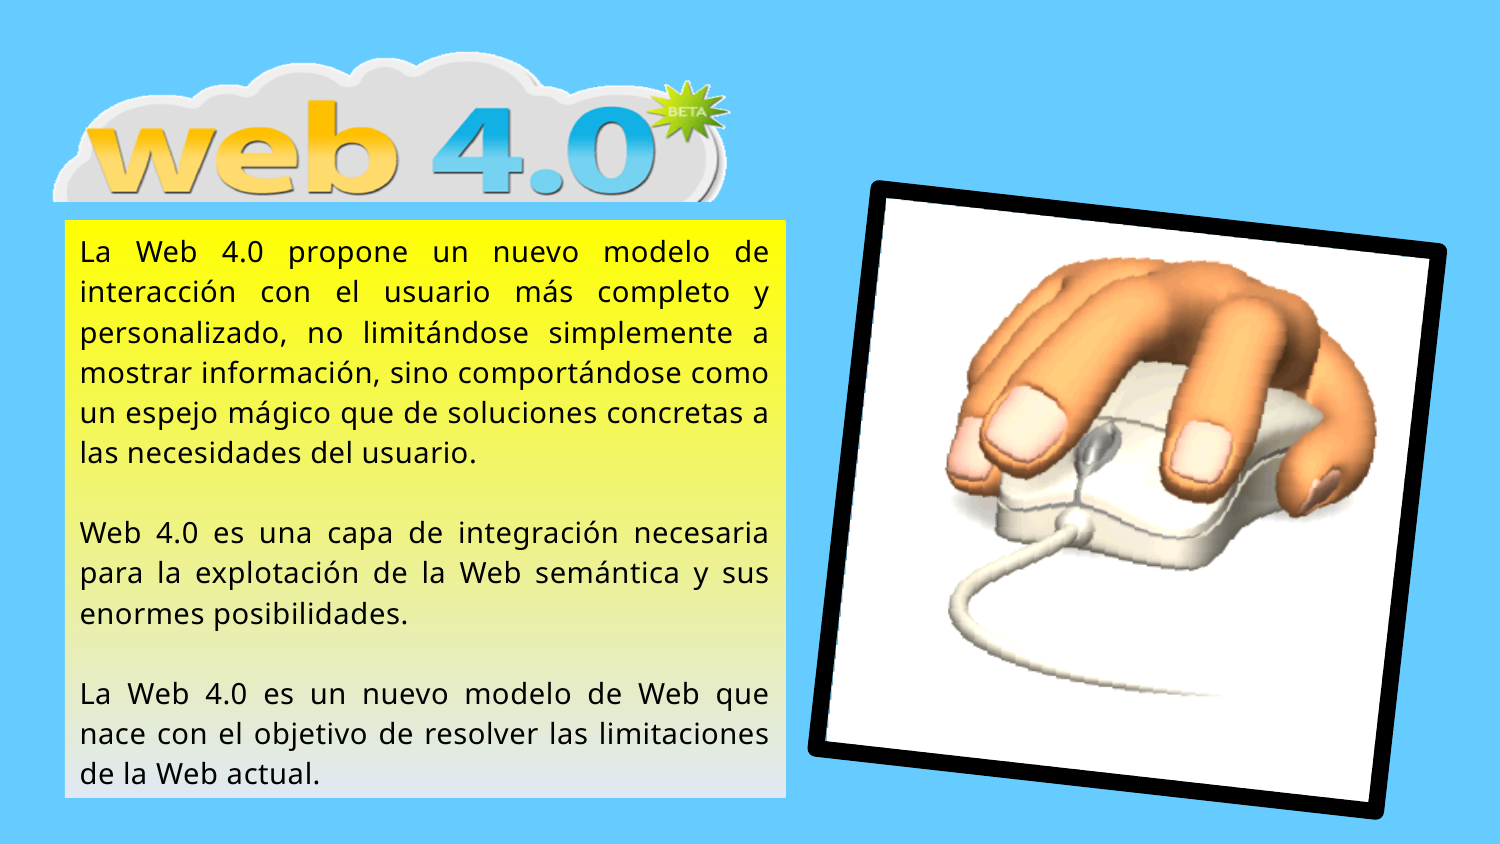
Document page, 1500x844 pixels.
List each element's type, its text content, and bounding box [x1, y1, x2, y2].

picture [827, 199, 1429, 802]
picture [40, 43, 744, 203]
text_box La Web 4.0 propone un nuevo modelo de interacción con el usuario más completo y personalizado, no limitándose simplemente a mostrar información, sino comportándose como un espejo mágico que de soluciones concretas a las necesidades del usuario. Web 4.0 es una capa de integración necesaria para la explotación de la Web semántica y sus enormes posibilidades. La Web 4.0 es un nuevo modelo de Web que nace con el objetivo de resolver las limitaciones de la Web actual. [64, 220, 786, 798]
